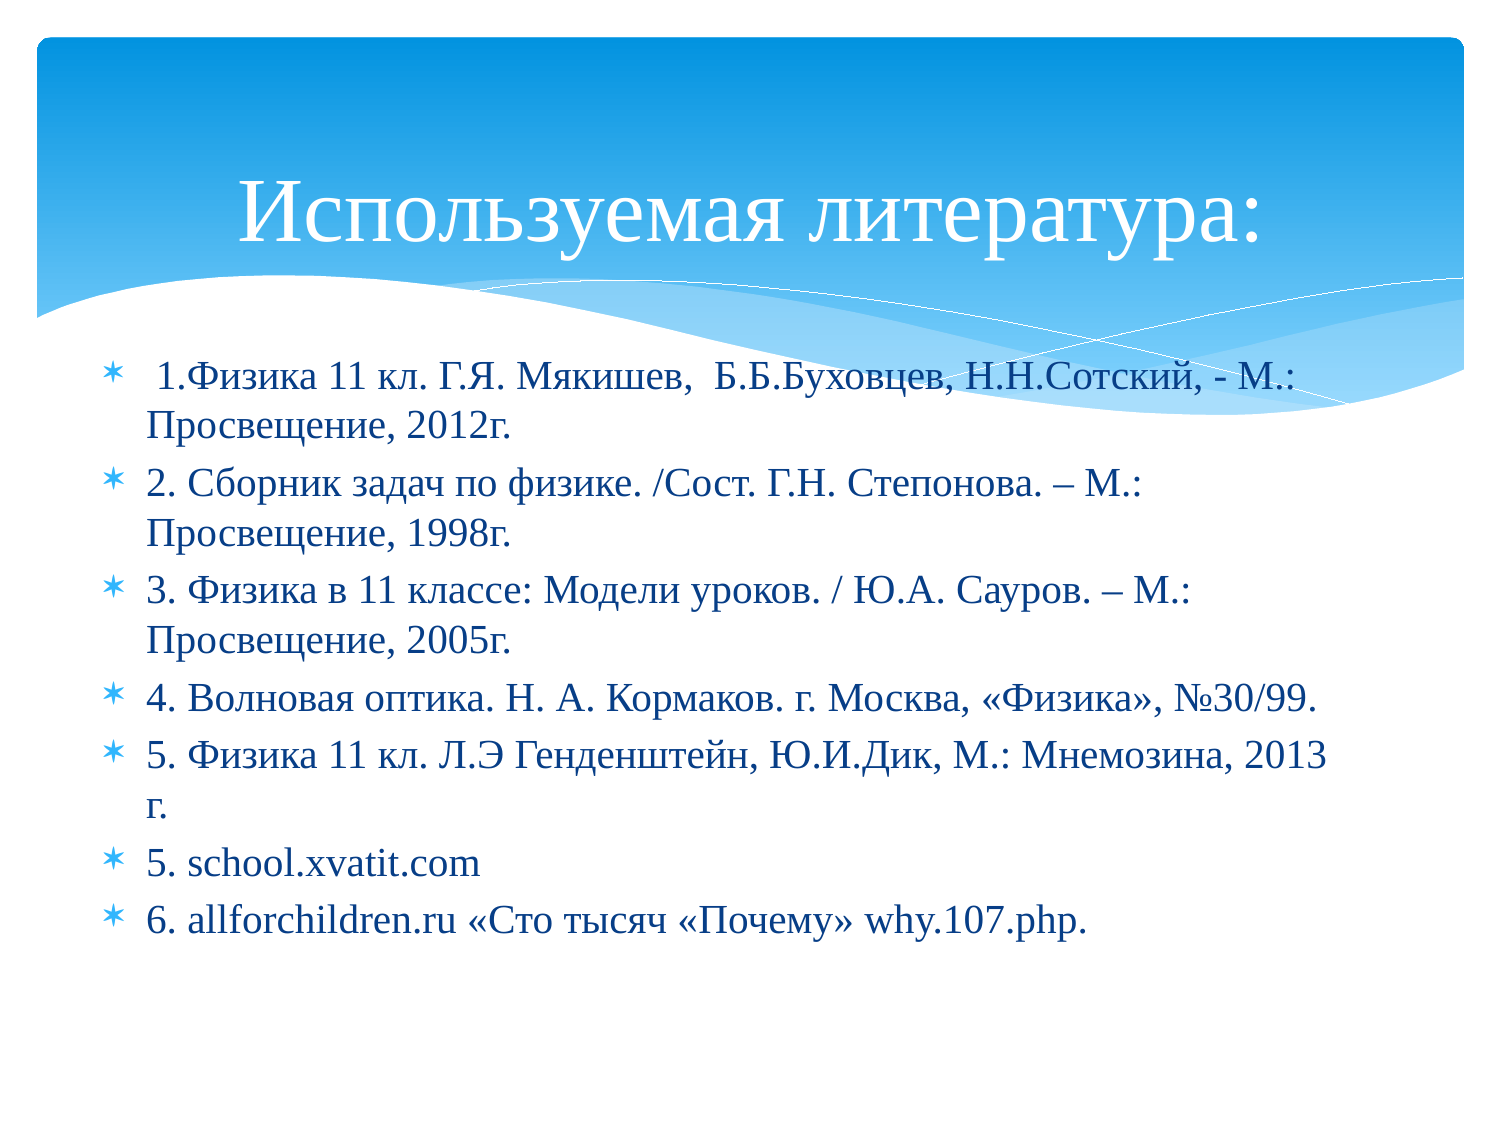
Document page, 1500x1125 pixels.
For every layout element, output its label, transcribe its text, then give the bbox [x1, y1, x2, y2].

list 1.Физика 11 кл. Г.Я. Мякишев, Б.Б.Буховцев, Н.Н.Сотский, - М.: Просвещение, 2012г. 2. Сборник задач по физике. /Сост. Г.Н. Степонова. – М.: Просвещение, 1998г. 3. Физика в 11 классе: Модели уроков. / Ю.А. Сауров. – М.: Просвещение, 2005г. 4. Волновая оптика. Н. А. Кормаков. г. Москва, «Физика», №30/99. 5. Физика 11 кл. Л.Э Генденштейн, Ю.И.Дик, М.: Мнемозина, 2013 г. 5. school.xvatit.com 6. allforchildren.ru «Сто тысяч «Почему» why.107.php. [88, 278, 1363, 1000]
title Используемая литература: [76, 101, 1427, 308]
